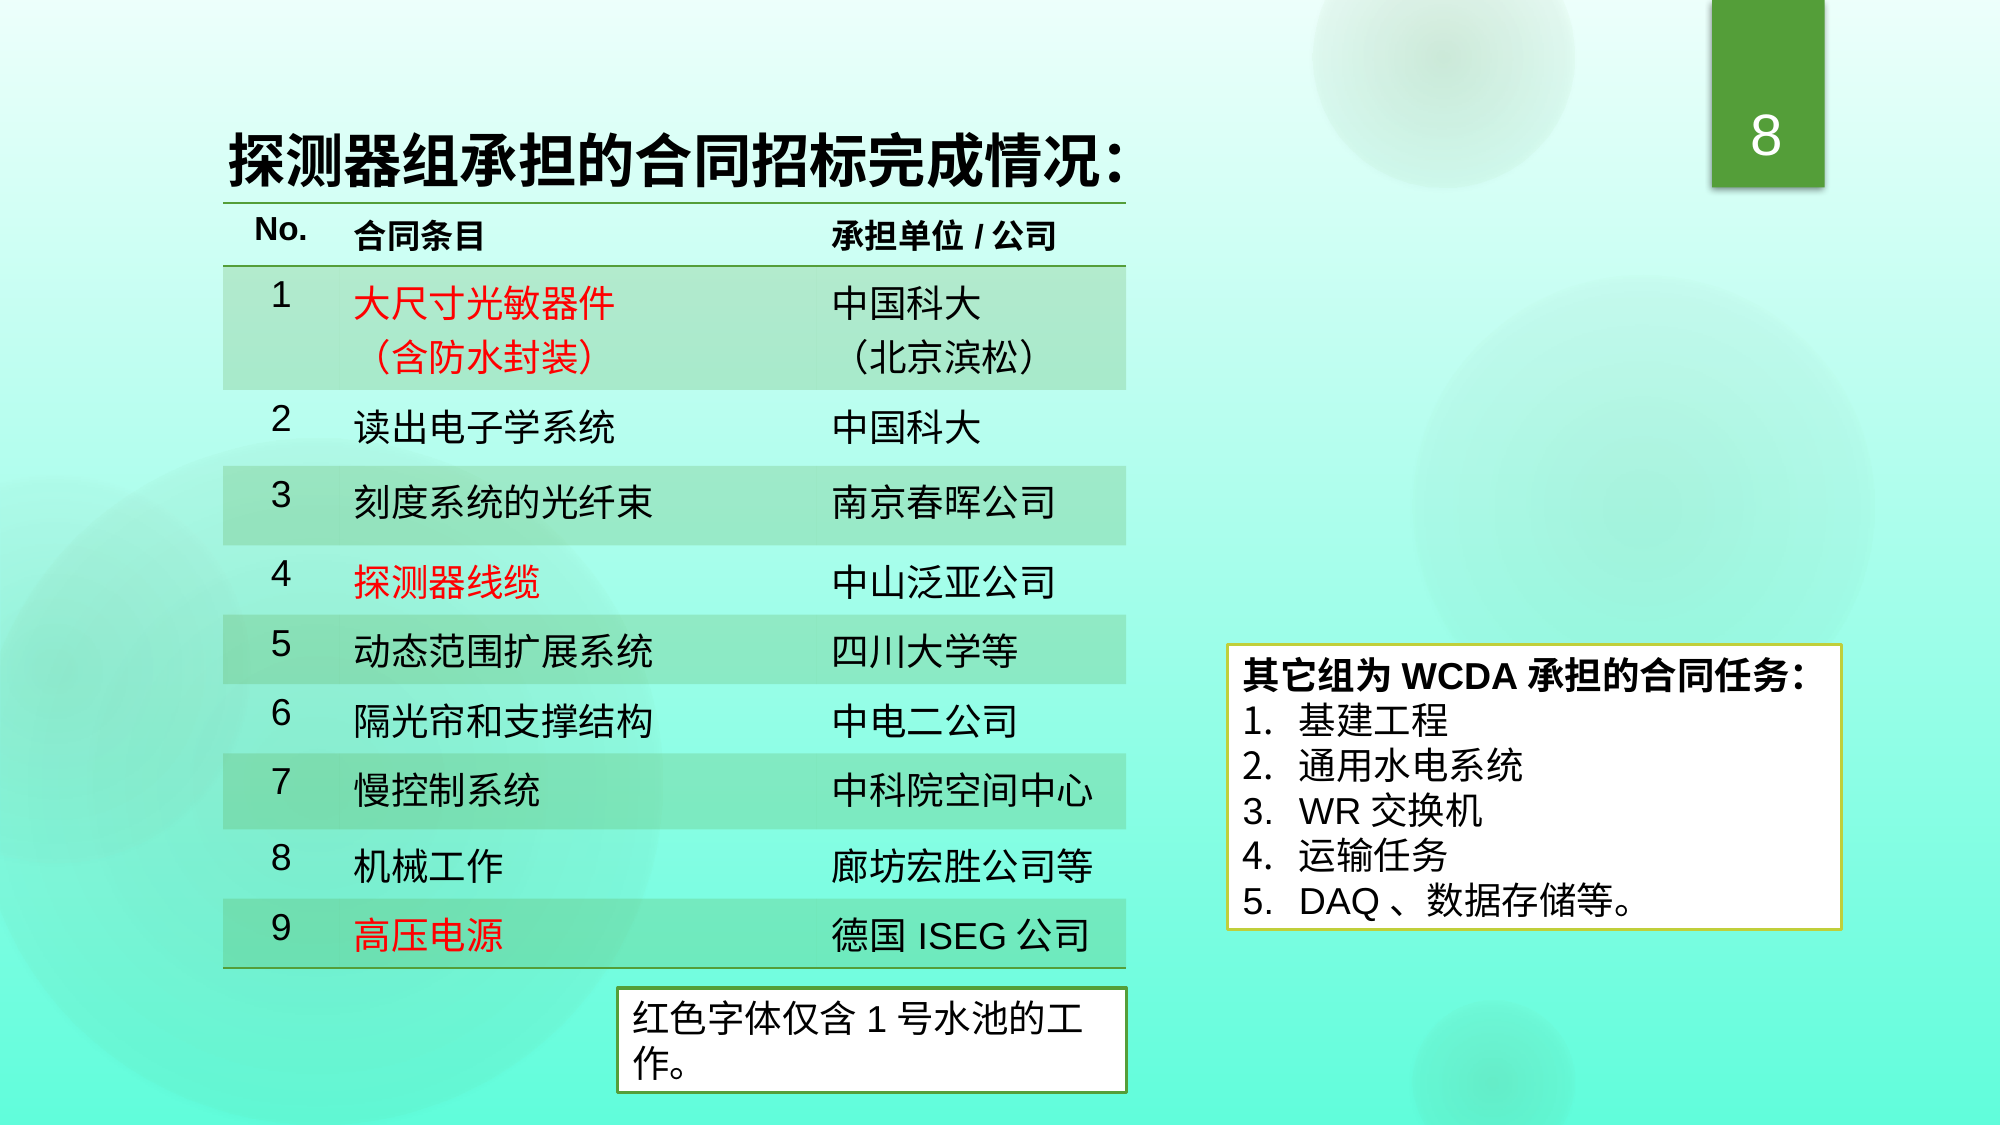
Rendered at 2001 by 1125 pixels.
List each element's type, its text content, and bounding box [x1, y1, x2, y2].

table_cell 中山泛亚公司 [817, 545, 1126, 615]
table_cell 中国科大 [817, 390, 1126, 466]
table_cell 动态范围扩展系统 [339, 615, 817, 684]
table_cell 南京春晖公司 [817, 466, 1126, 545]
table_cell 慢控制系统 [339, 753, 817, 829]
table_cell 刻度系统的光纤束 [339, 466, 817, 545]
table_cell 廊坊宏胜公司等 [817, 829, 1126, 899]
table_cell 9 [223, 899, 339, 967]
table_header 合同条目 [339, 204, 817, 265]
table_cell 2 [223, 390, 339, 466]
text_box 红色字体仅含1号水池的工作。 [616, 986, 1128, 1094]
table_cell 6 [223, 684, 339, 753]
slide_number 8 [1698, 48, 1836, 175]
table_cell 隔光帘和支撑结构 [339, 684, 817, 753]
table_cell 8 [223, 829, 339, 899]
table_cell 中国科大 （北京滨松） [817, 267, 1126, 390]
table_header No. [223, 204, 339, 265]
table_cell 德国ISEG公司 [817, 899, 1126, 967]
table_cell 中科院空间中心 [817, 753, 1126, 829]
table_cell 中电二公司 [817, 684, 1126, 753]
table_cell 机械工作 [339, 829, 817, 899]
table_cell 探测器线缆 [339, 545, 817, 615]
table_cell 3 [223, 466, 339, 545]
text_box 探测器组承担的合同招标完成情况： [212, 116, 1175, 202]
table_cell 读出电子学系统 [339, 390, 817, 466]
text_box 其它组为WCDA承担的合同任务： 基建工程 通用水电系统 WR交换机 运输任务 DAQ、数据存储等。 [1226, 643, 1843, 931]
table_cell 高压电源 [339, 899, 817, 967]
table_cell 7 [223, 753, 339, 829]
table_header 承担单位/公司 [817, 204, 1126, 265]
table_cell 1 [223, 267, 339, 390]
table_cell 四川大学等 [817, 615, 1126, 684]
table_cell 大尺寸光敏器件 （含防水封装） [339, 267, 817, 390]
table_cell 5 [223, 615, 339, 684]
table_cell 4 [223, 545, 339, 615]
